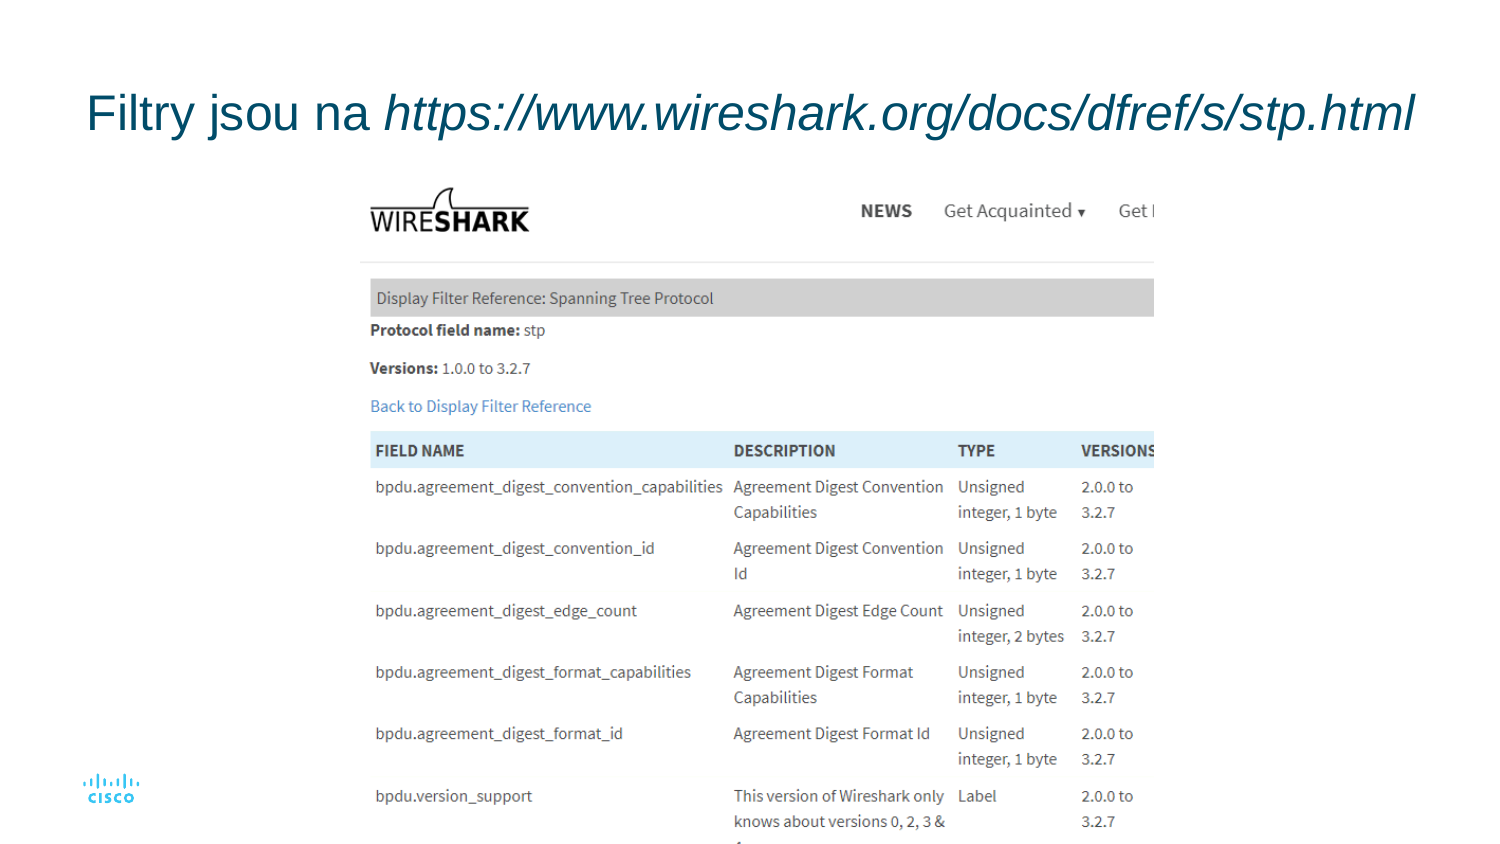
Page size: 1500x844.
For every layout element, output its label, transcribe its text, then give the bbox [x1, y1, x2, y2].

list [359, 178, 1155, 844]
title Filtry jsou na https://www.wireshark.org/docs/dfref/s/stp.html [71, 55, 1441, 176]
